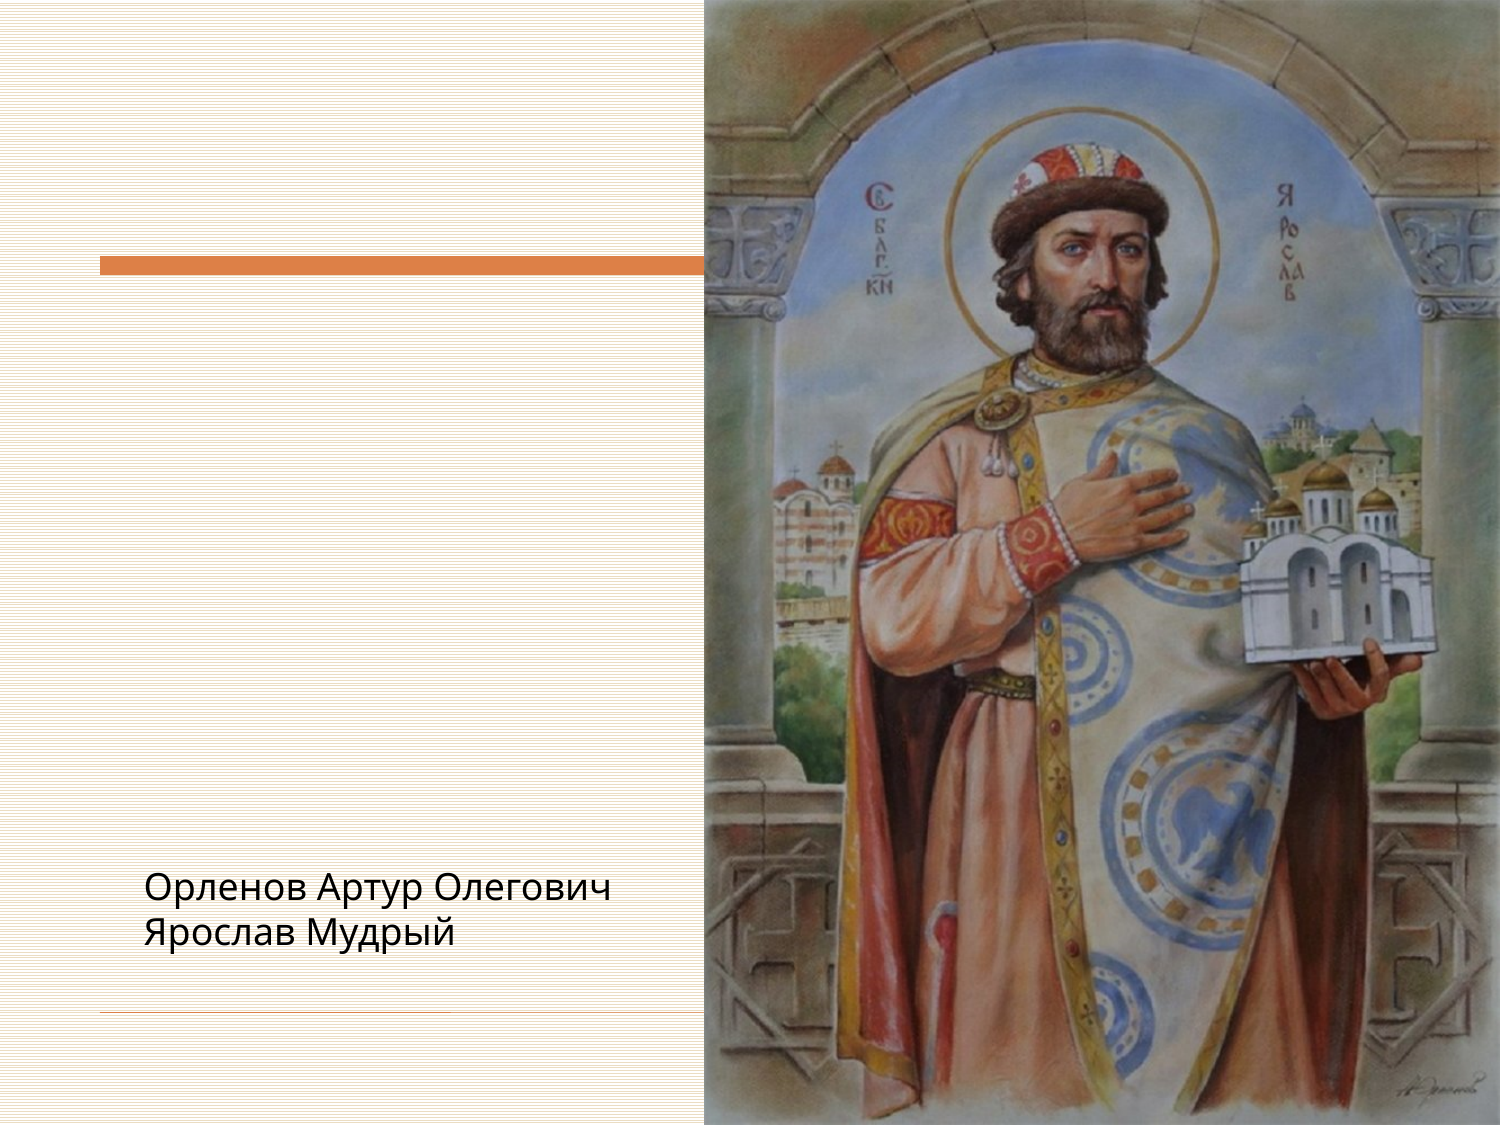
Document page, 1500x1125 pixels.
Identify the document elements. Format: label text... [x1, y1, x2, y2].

text_box Орленов Артур Олегович Ярослав Мудрый [128, 855, 692, 961]
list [704, 0, 1500, 1125]
